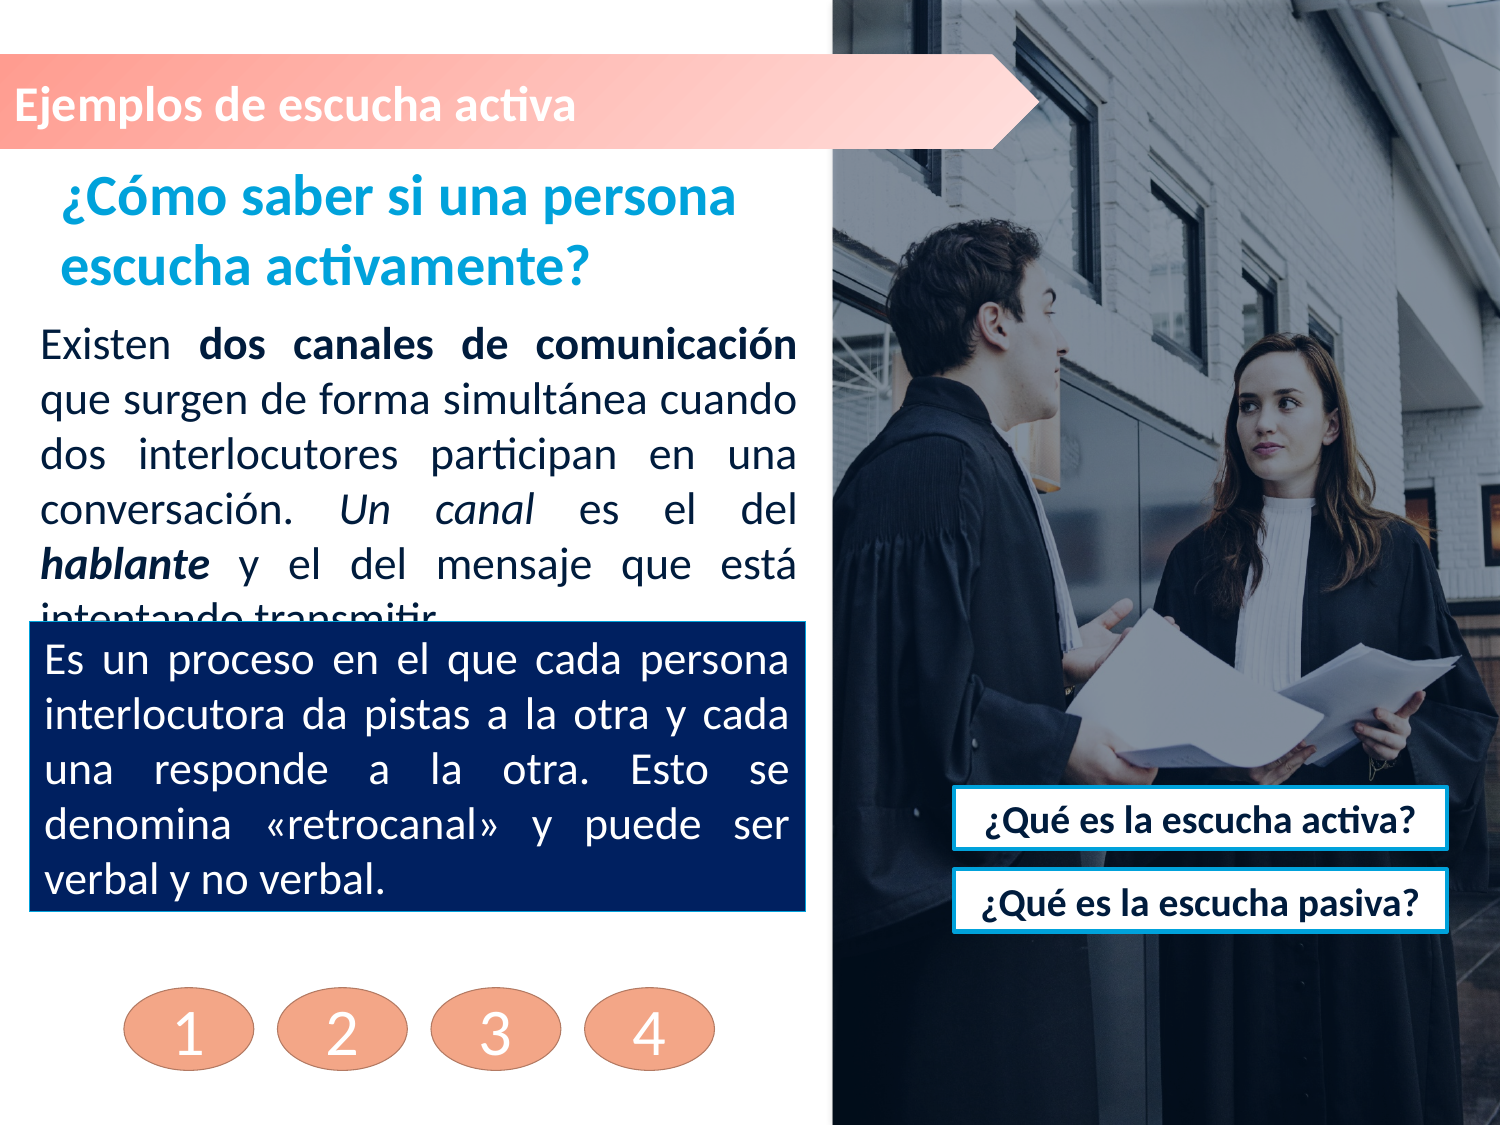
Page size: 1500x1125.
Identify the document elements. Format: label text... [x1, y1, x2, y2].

text_box Existen dos canales de comunicación que surgen de forma simultánea cuando dos interlocutores participan en una conversación. Un canal es el del hablante y el del mensaje que está intentando transmitir. El segundo canal es el del oyente, que necesita entender el mensaje enviado para que la comunicación funcione. [25, 306, 813, 873]
text_box 2 [275, 985, 410, 1073]
text_box 4 [582, 985, 717, 1073]
picture [832, 0, 1500, 1125]
text_box 1 [121, 985, 256, 1073]
text_box Es un proceso en el que cada persona interlocutora da pistas a la otra y cada una responde a la otra. Esto se denomina «retrocanal» y puede ser verbal y no verbal. [29, 621, 806, 912]
text_box ¿Cómo saber si una persona escucha activamente? [45, 152, 813, 305]
text_box Ejemplos de escucha activa [0, 52, 827, 152]
text_box 3 [428, 985, 563, 1073]
